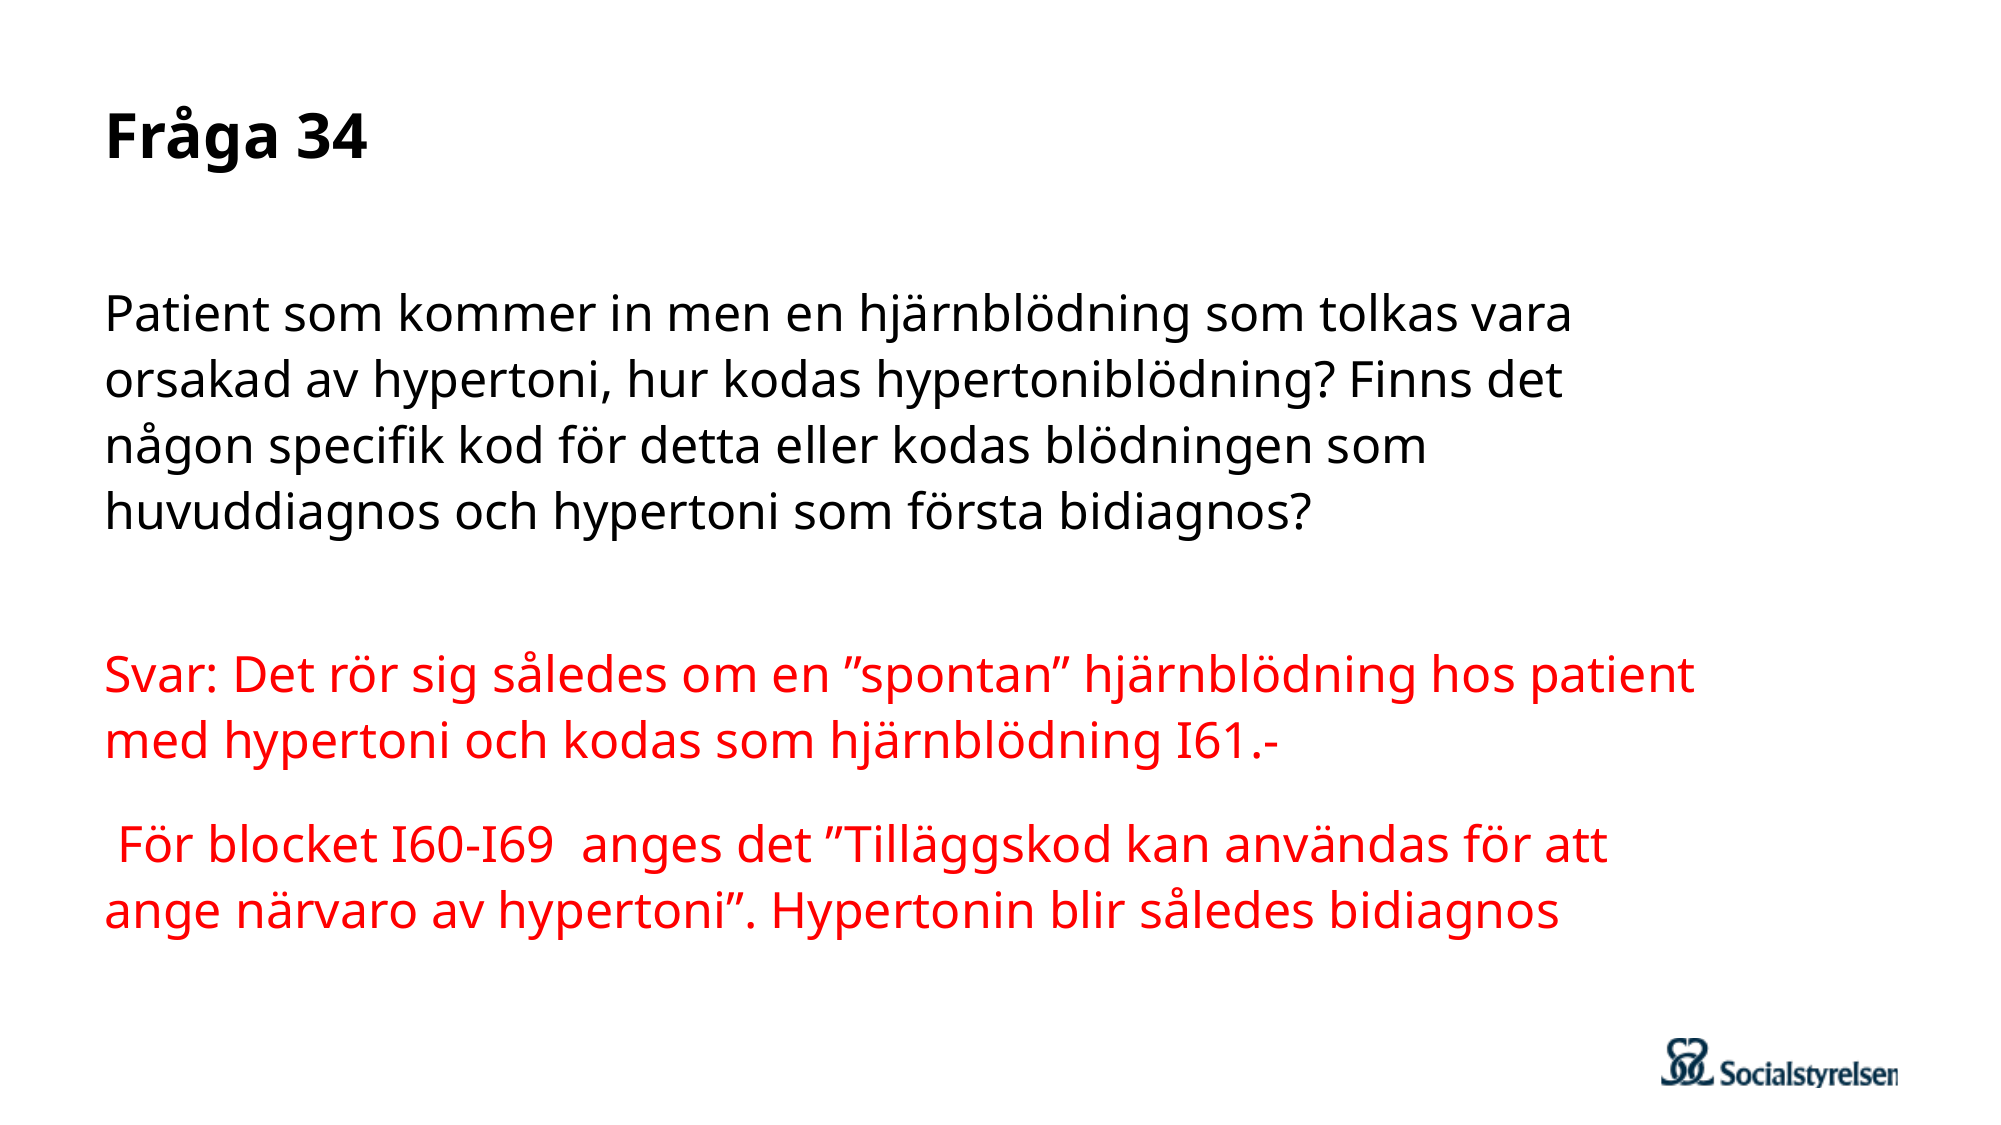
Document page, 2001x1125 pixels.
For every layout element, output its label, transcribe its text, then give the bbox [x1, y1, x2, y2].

title Fråga 34 [104, 88, 1699, 266]
list Patient som kommer in men en hjärnblödning som tolkas vara orsakad av hypertoni, hur kodas hypertoniblödning? Finns det någon specifik kod för detta eller kodas blödningen som huvuddiagnos och hypertoni som första bidiagnos? Svar: Det rör sig således om en ”spontan” hjärnblödning hos patient med hypertoni och kodas som hjärnblödning I61.- För blocket I60-I69 anges det ”Tilläggskod kan användas för att ange närvaro av hypertoni”. Hypertonin blir således bidiagnos [104, 268, 1699, 1021]
